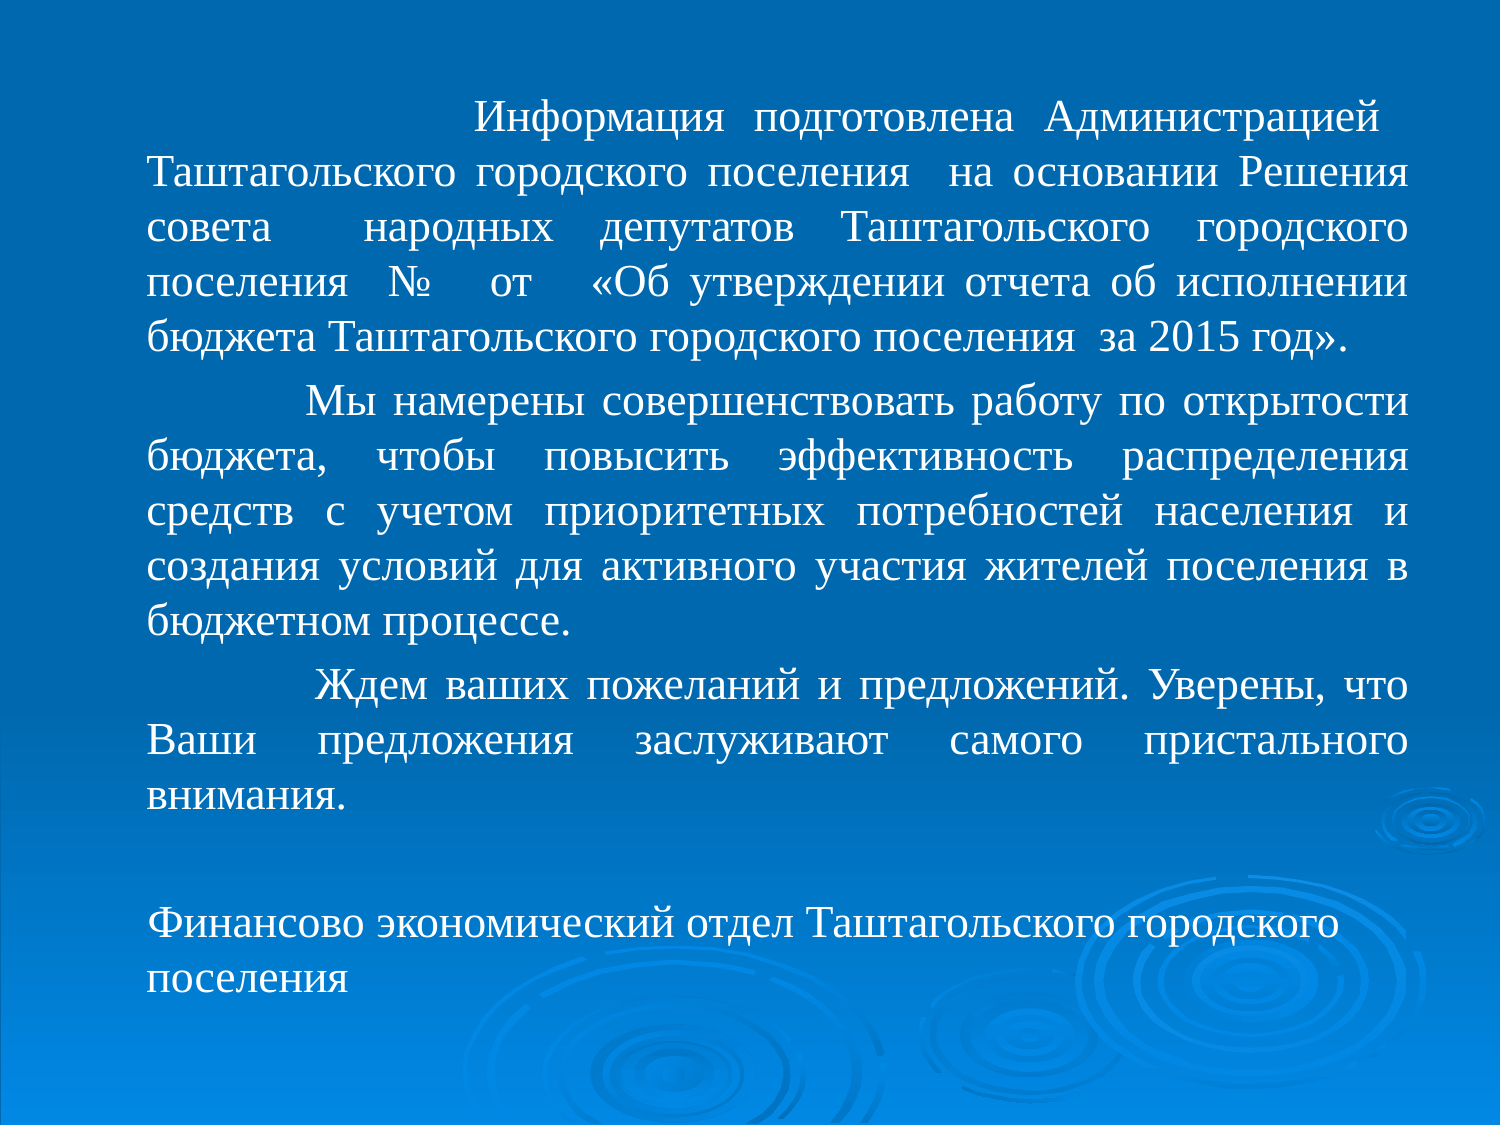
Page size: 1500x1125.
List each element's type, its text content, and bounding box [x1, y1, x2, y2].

list Информация подготовлена Администрацией Таштагольского городского поселения на основании Решения совета народных депутатов Таштагольского городского поселения № от «Об утверждении отчета об исполнении бюджета Таштагольского городского поселения за 2015 год». Мы намерены совершенствовать работу по открытости бюджета, чтобы повысить эффективность распределения средств с учетом приоритетных потребностей населения и создания условий для активного участия жителей поселения в бюджетном процессе. Ждем ваших пожеланий и предложений. Уверены, что Ваши предложения заслуживают самого пристального внимания. Финансово экономический отдел Таштагольского городского поселения [75, 78, 1425, 1005]
